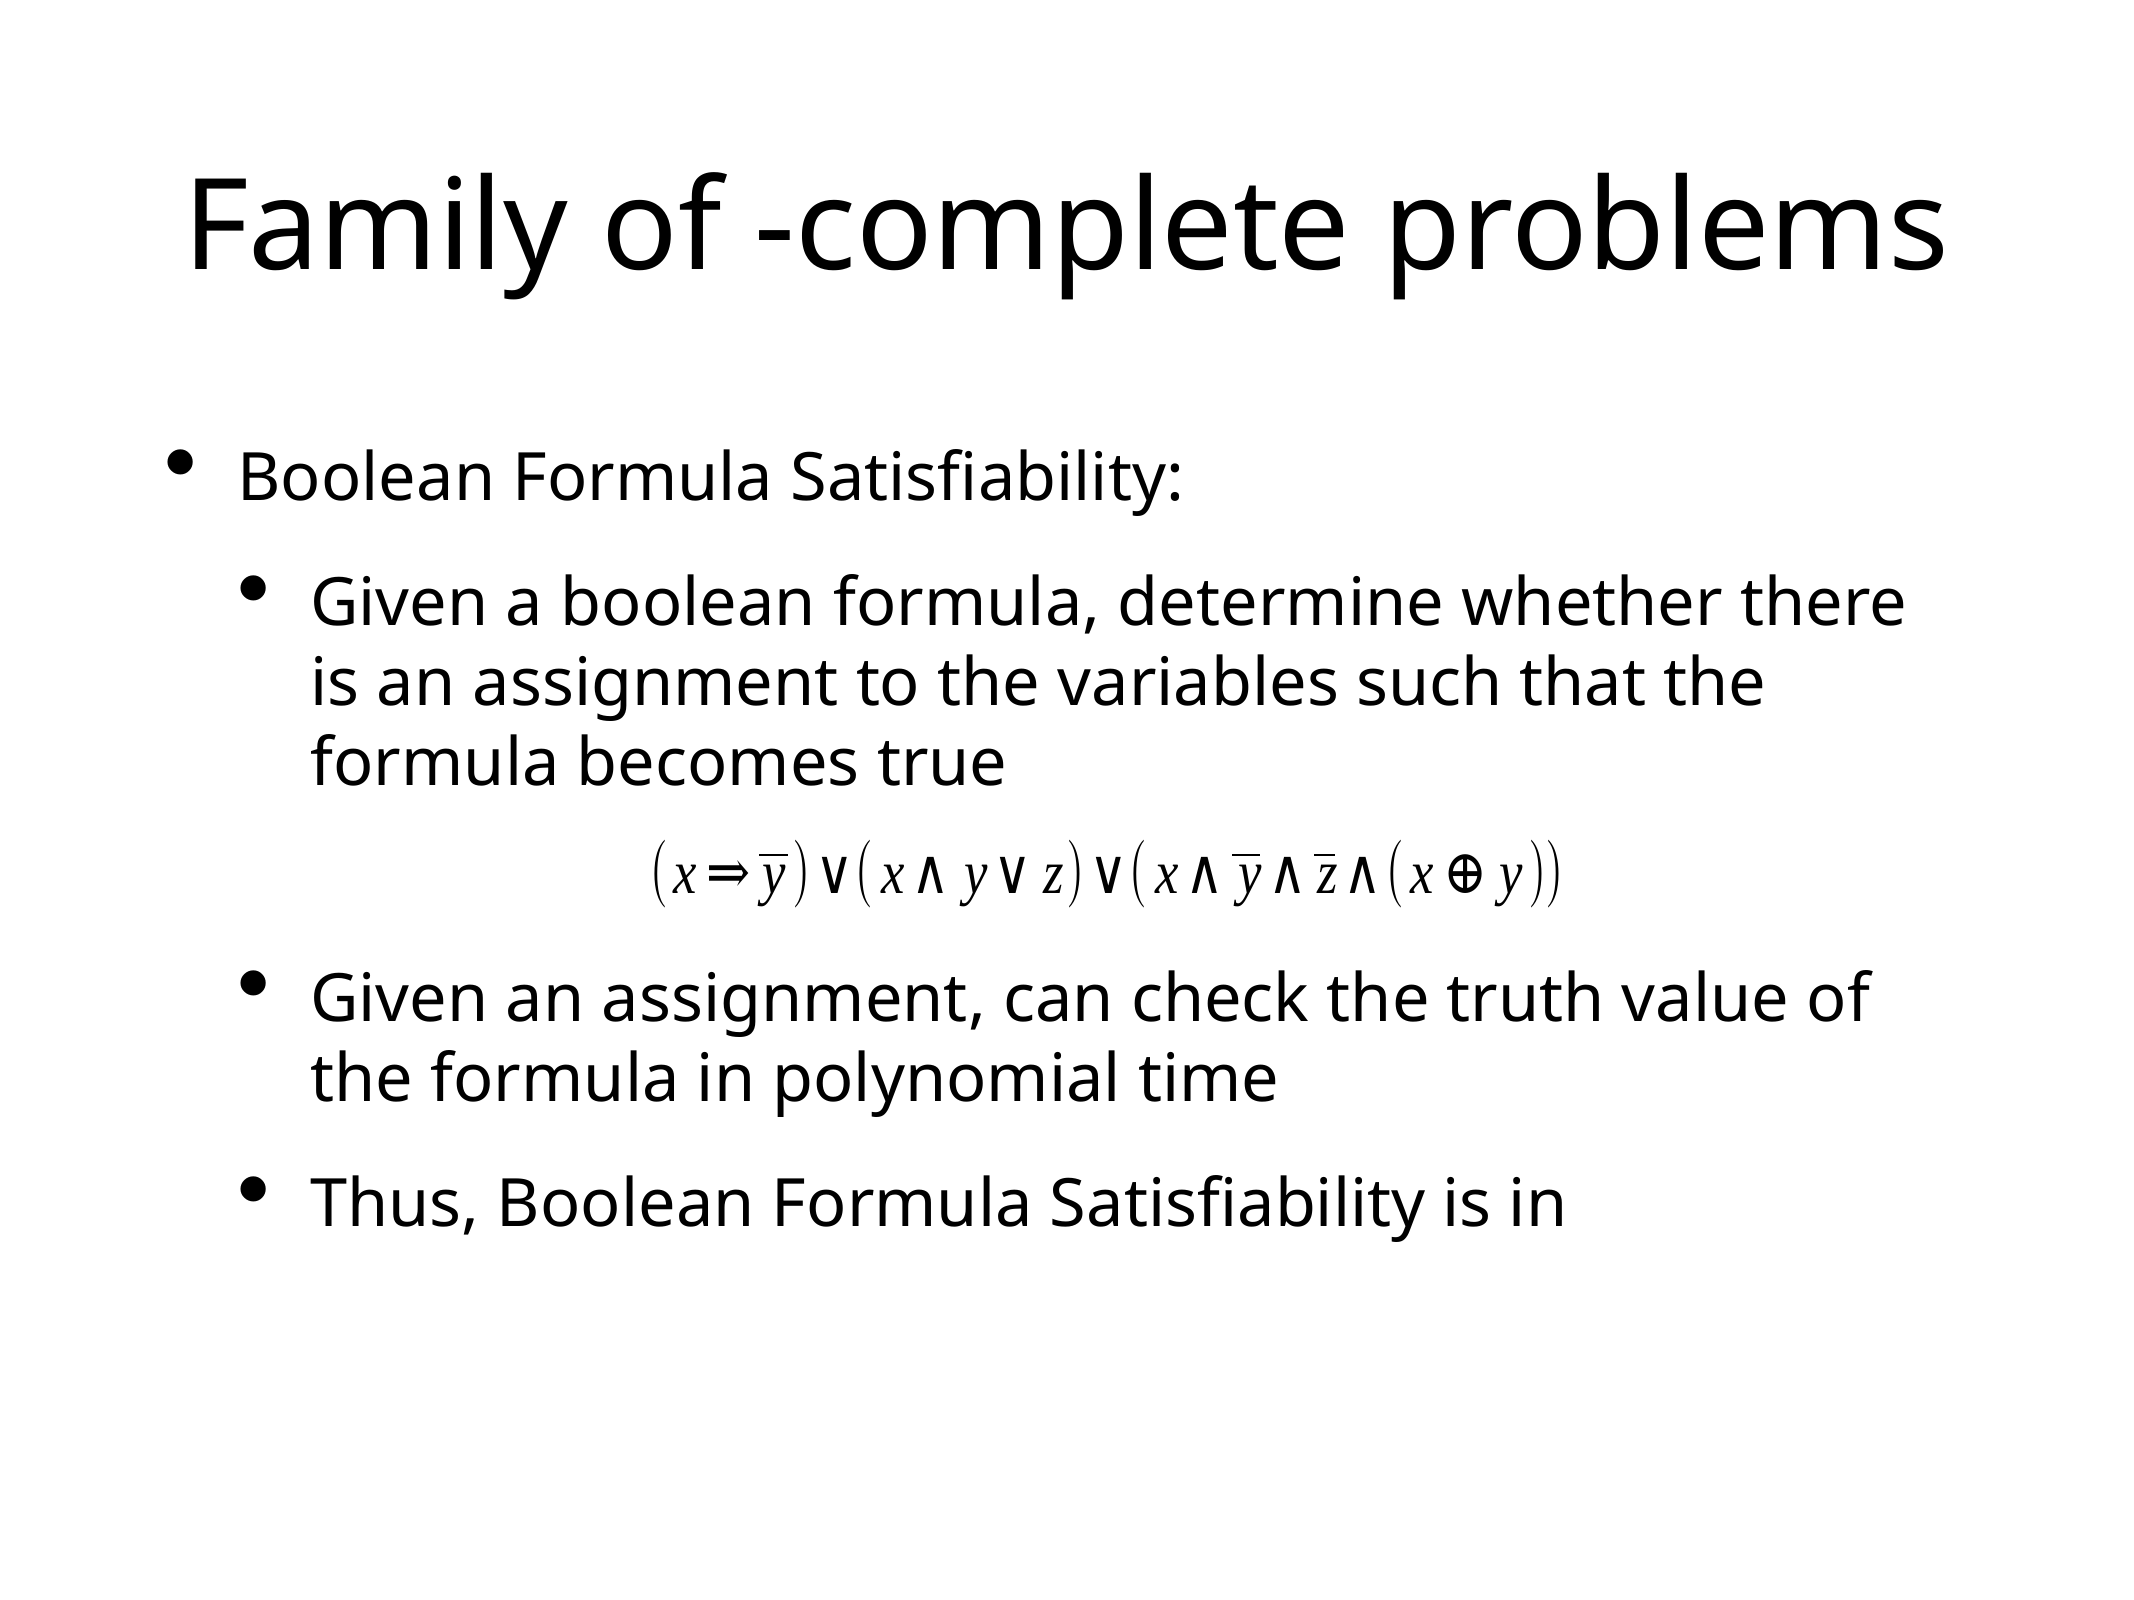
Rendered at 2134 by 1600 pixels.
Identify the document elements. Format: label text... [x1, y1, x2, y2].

list Boolean Formula Satisfiability: Given a boolean formula, determine whether there is an assignment to the variables such that the formula becomes true Given an assignment, can check the truth value of the formula in polynomial time Thus, Boolean Formula Satisfiability is in [155, 424, 1978, 1457]
text_box [650, 834, 1565, 911]
title Family of -complete problems [155, 41, 1978, 397]
